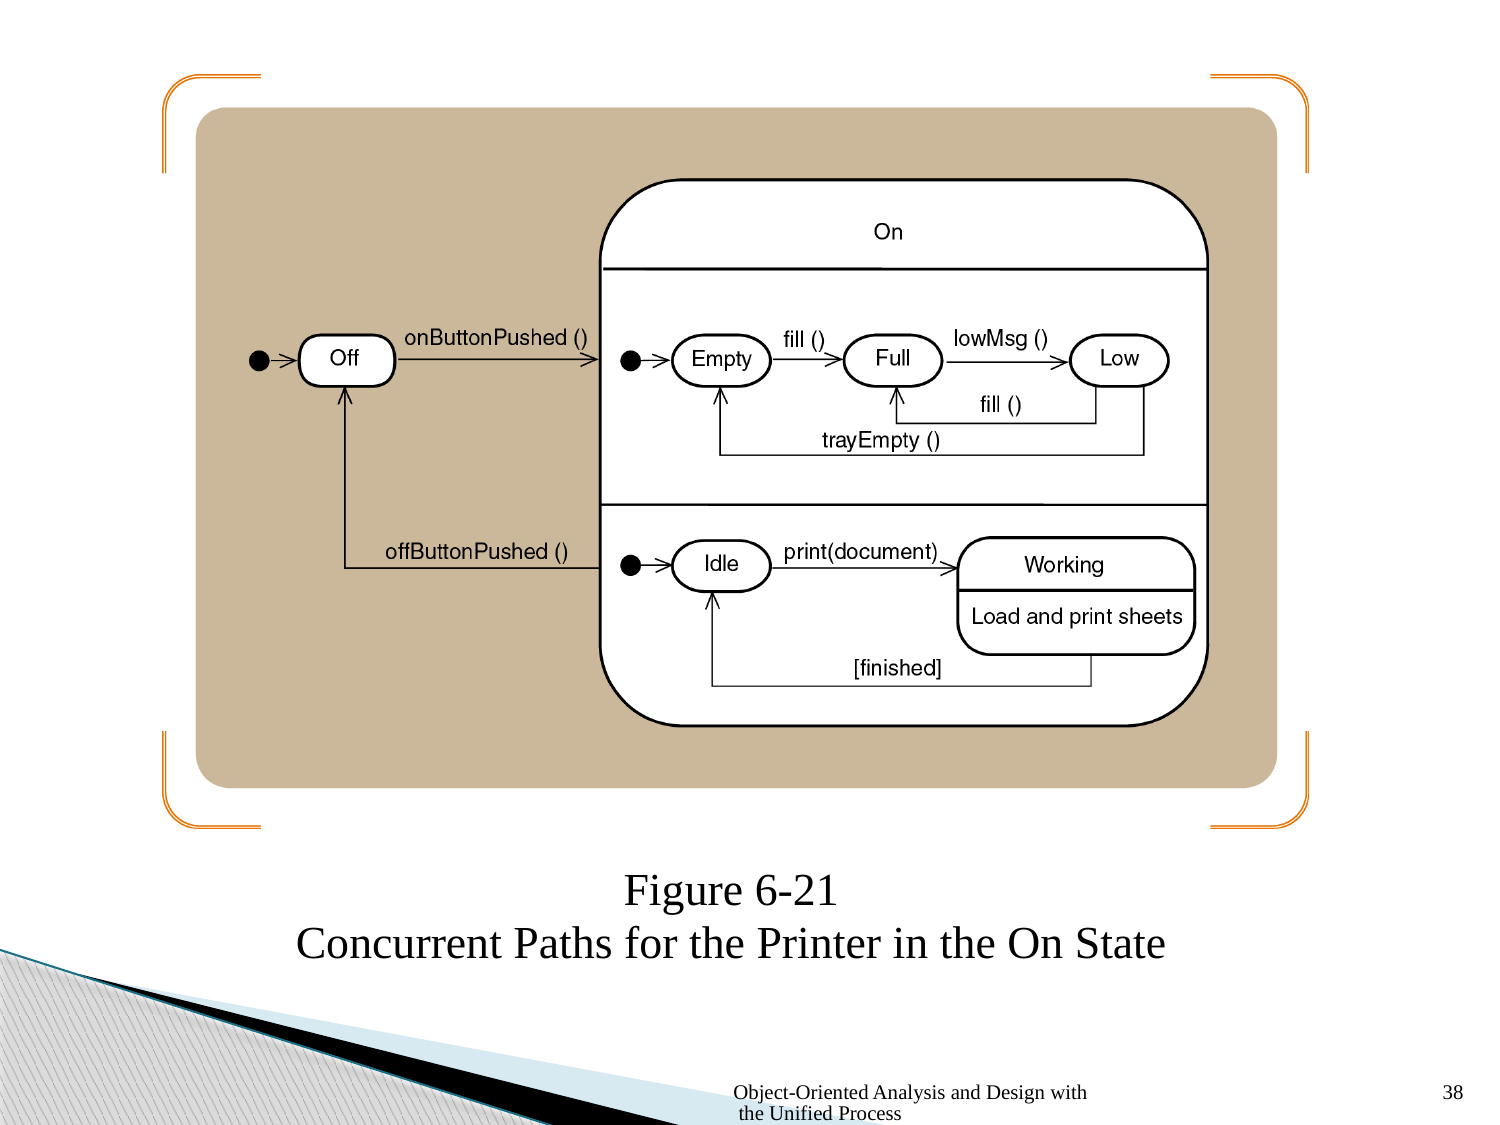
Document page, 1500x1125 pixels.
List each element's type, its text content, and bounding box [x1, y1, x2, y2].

slide_number 38 [1418, 1051, 1479, 1112]
picture [162, 74, 1309, 829]
footer Object-Oriented Analysis and Design with the Unified Process [718, 1051, 1105, 1112]
text_box Figure 6-21 Concurrent Paths for the Printer in the On State [199, 862, 1263, 1028]
